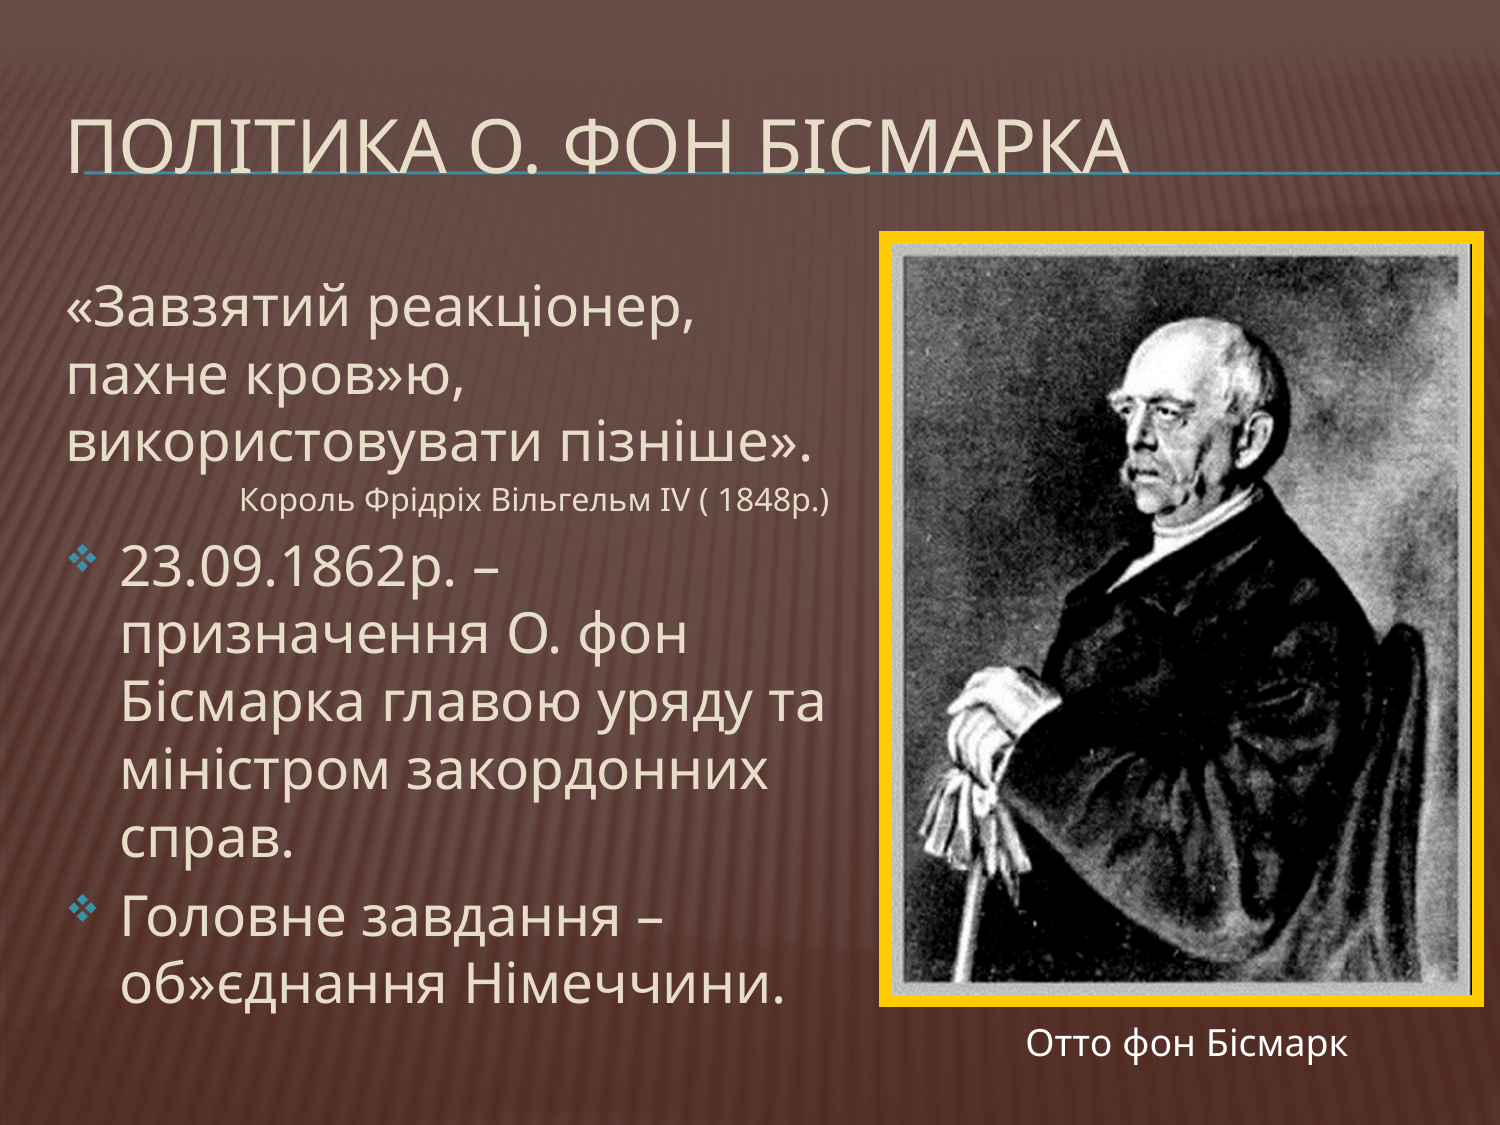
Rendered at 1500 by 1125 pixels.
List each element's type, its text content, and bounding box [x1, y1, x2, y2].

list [879, 231, 1485, 1008]
title Політика о. фон Бісмарка [49, 75, 1475, 213]
list «Завзятий реакціонер, пахне кров»ю, використовувати пізніше». Король Фрідріх Вільгельм IV ( 1848р.) 23.09.1862р. – призначення О. фон Бісмарка главою уряду та міністром закордонних справ. Головне завдання – об»єднання Німеччини. [49, 262, 845, 1038]
text_box Отто фон Бісмарк [939, 1025, 1436, 1072]
